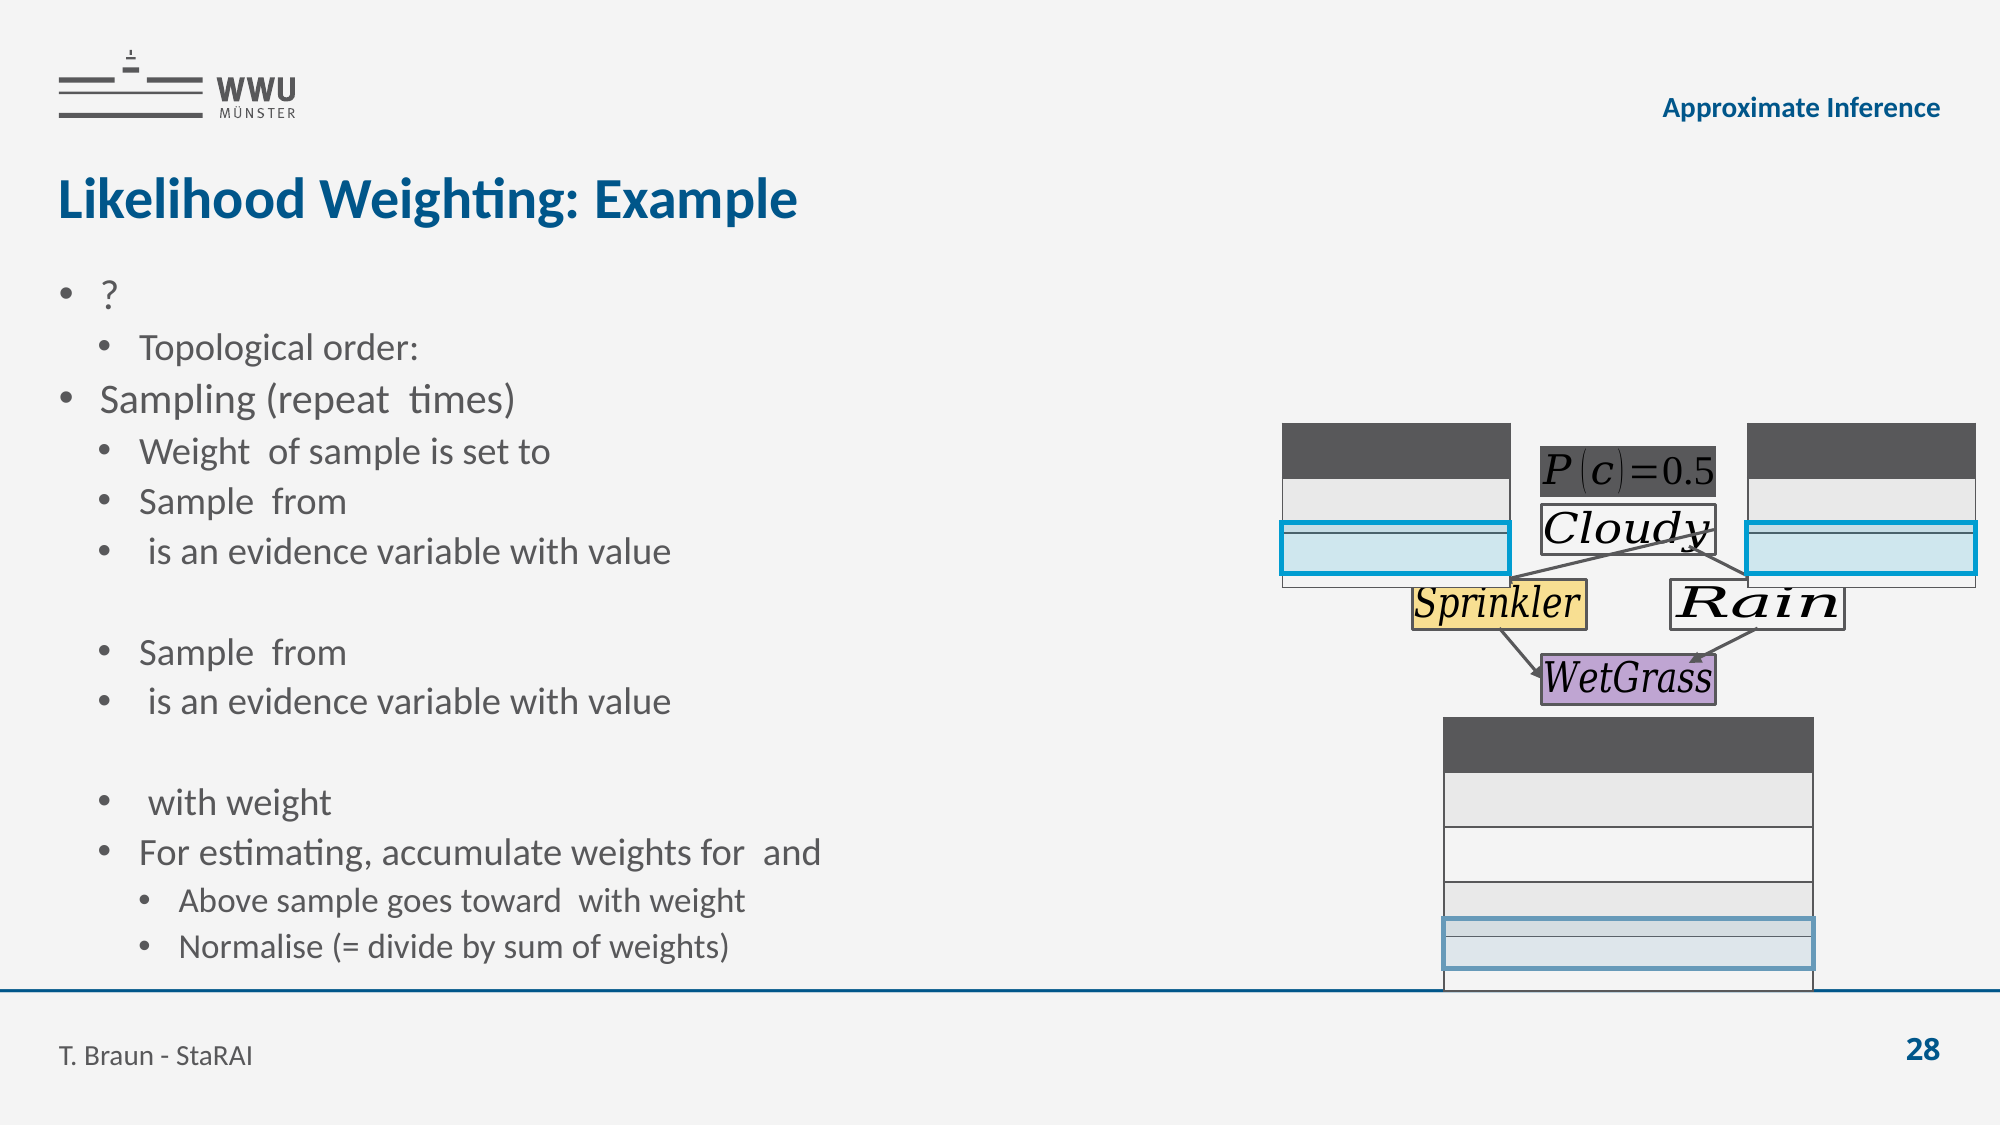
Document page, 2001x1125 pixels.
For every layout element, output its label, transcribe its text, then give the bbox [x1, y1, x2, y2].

text_box [1443, 917, 1814, 969]
footer T. Braun - StaRAI [58, 1012, 1440, 1072]
title Likelihood Weighting: Example [58, 148, 1941, 243]
text_box [1280, 521, 1413, 574]
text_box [1413, 505, 1844, 703]
text_box [1844, 521, 1977, 574]
slide_number 28 [1822, 1012, 1941, 1072]
slide_number Approximate Inference [589, 63, 1941, 123]
